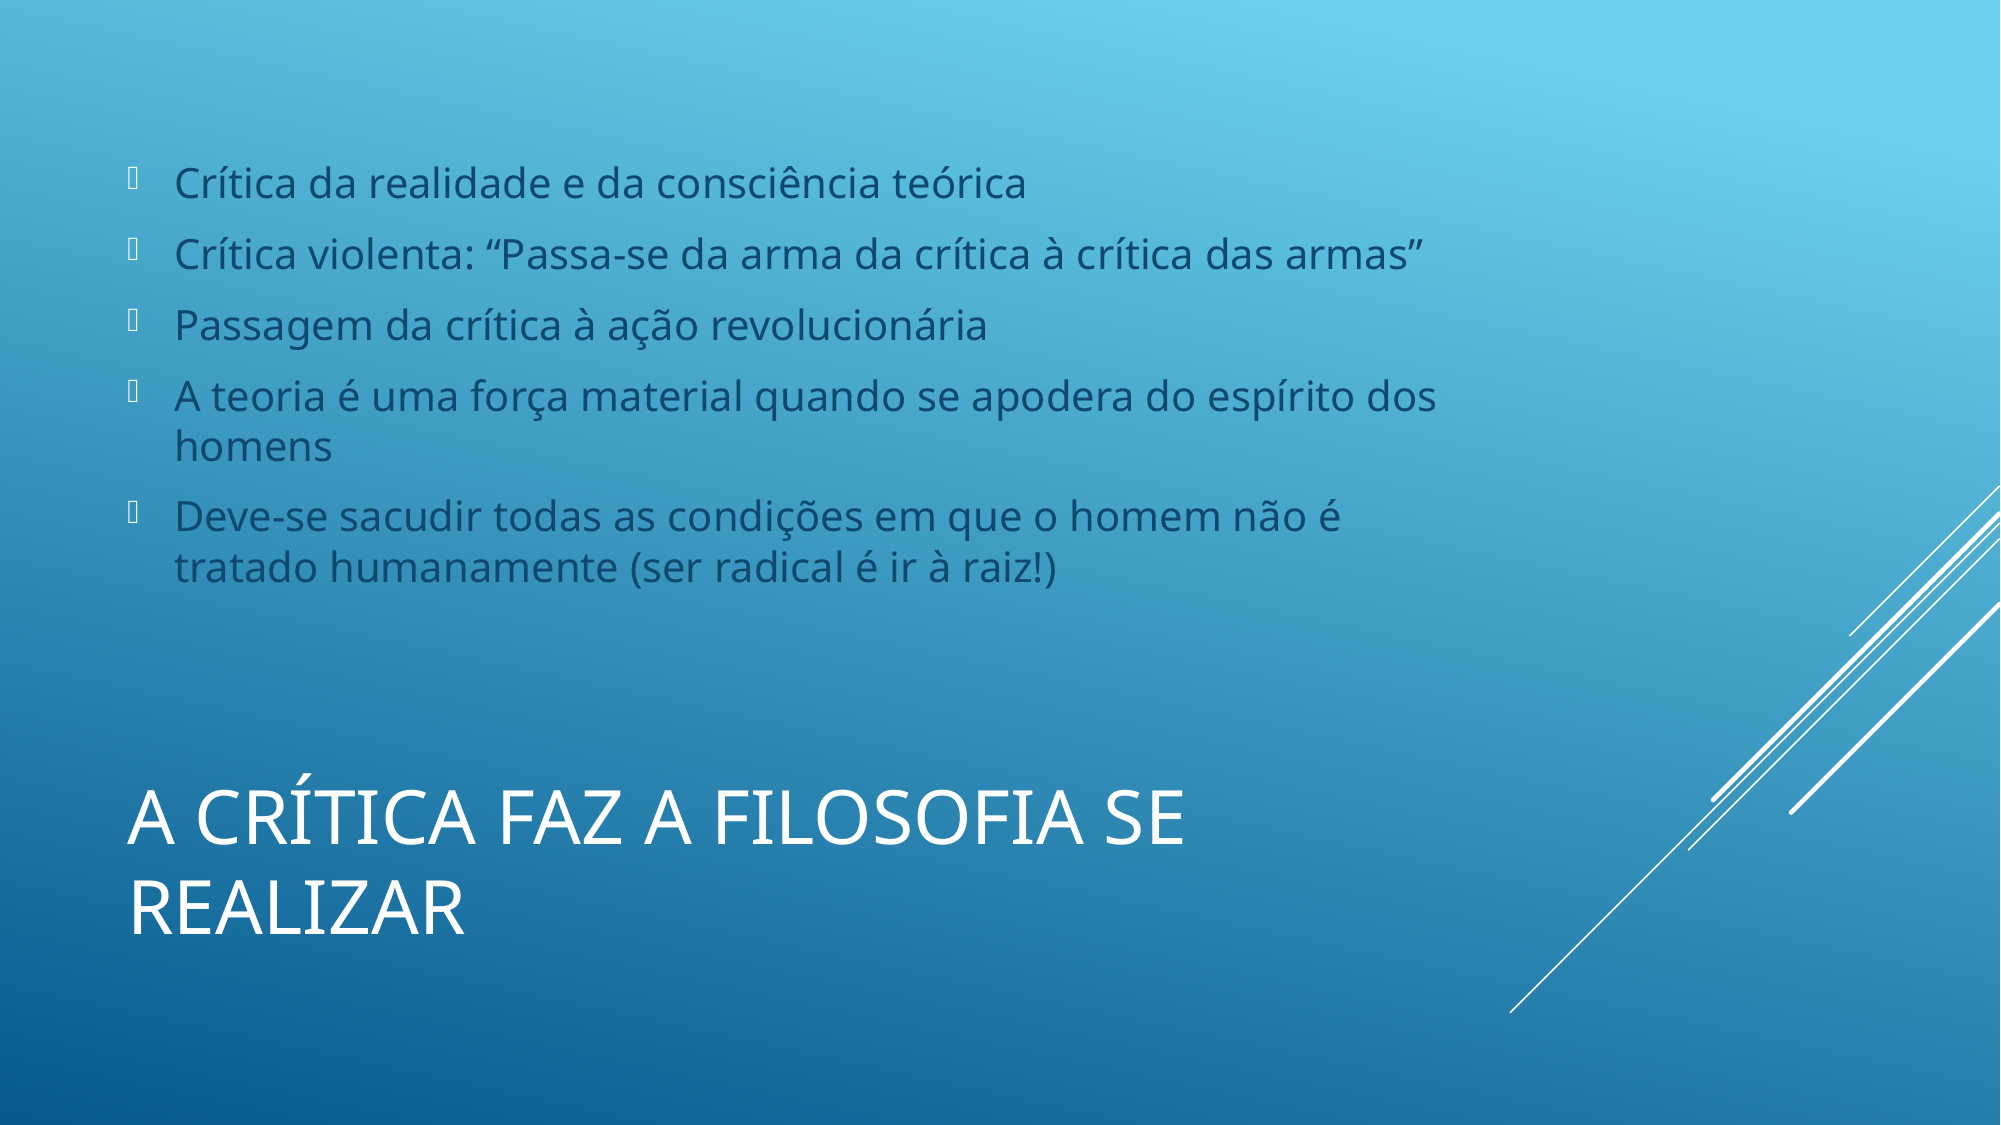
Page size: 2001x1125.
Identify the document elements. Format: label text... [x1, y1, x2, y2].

list Crítica da realidade e da consciência teórica Crítica violenta: “Passa-se da arma da crítica à crítica das armas” Passagem da crítica à ação revolucionária A teoria é uma força material quando se apodera do espírito dos homens Deve-se sacudir todas as condições em que o homem não é tratado humanamente (ser radical é ir à raiz!) [112, 112, 1513, 706]
title A crítica faz a filosofia se realizar [112, 736, 1513, 984]
